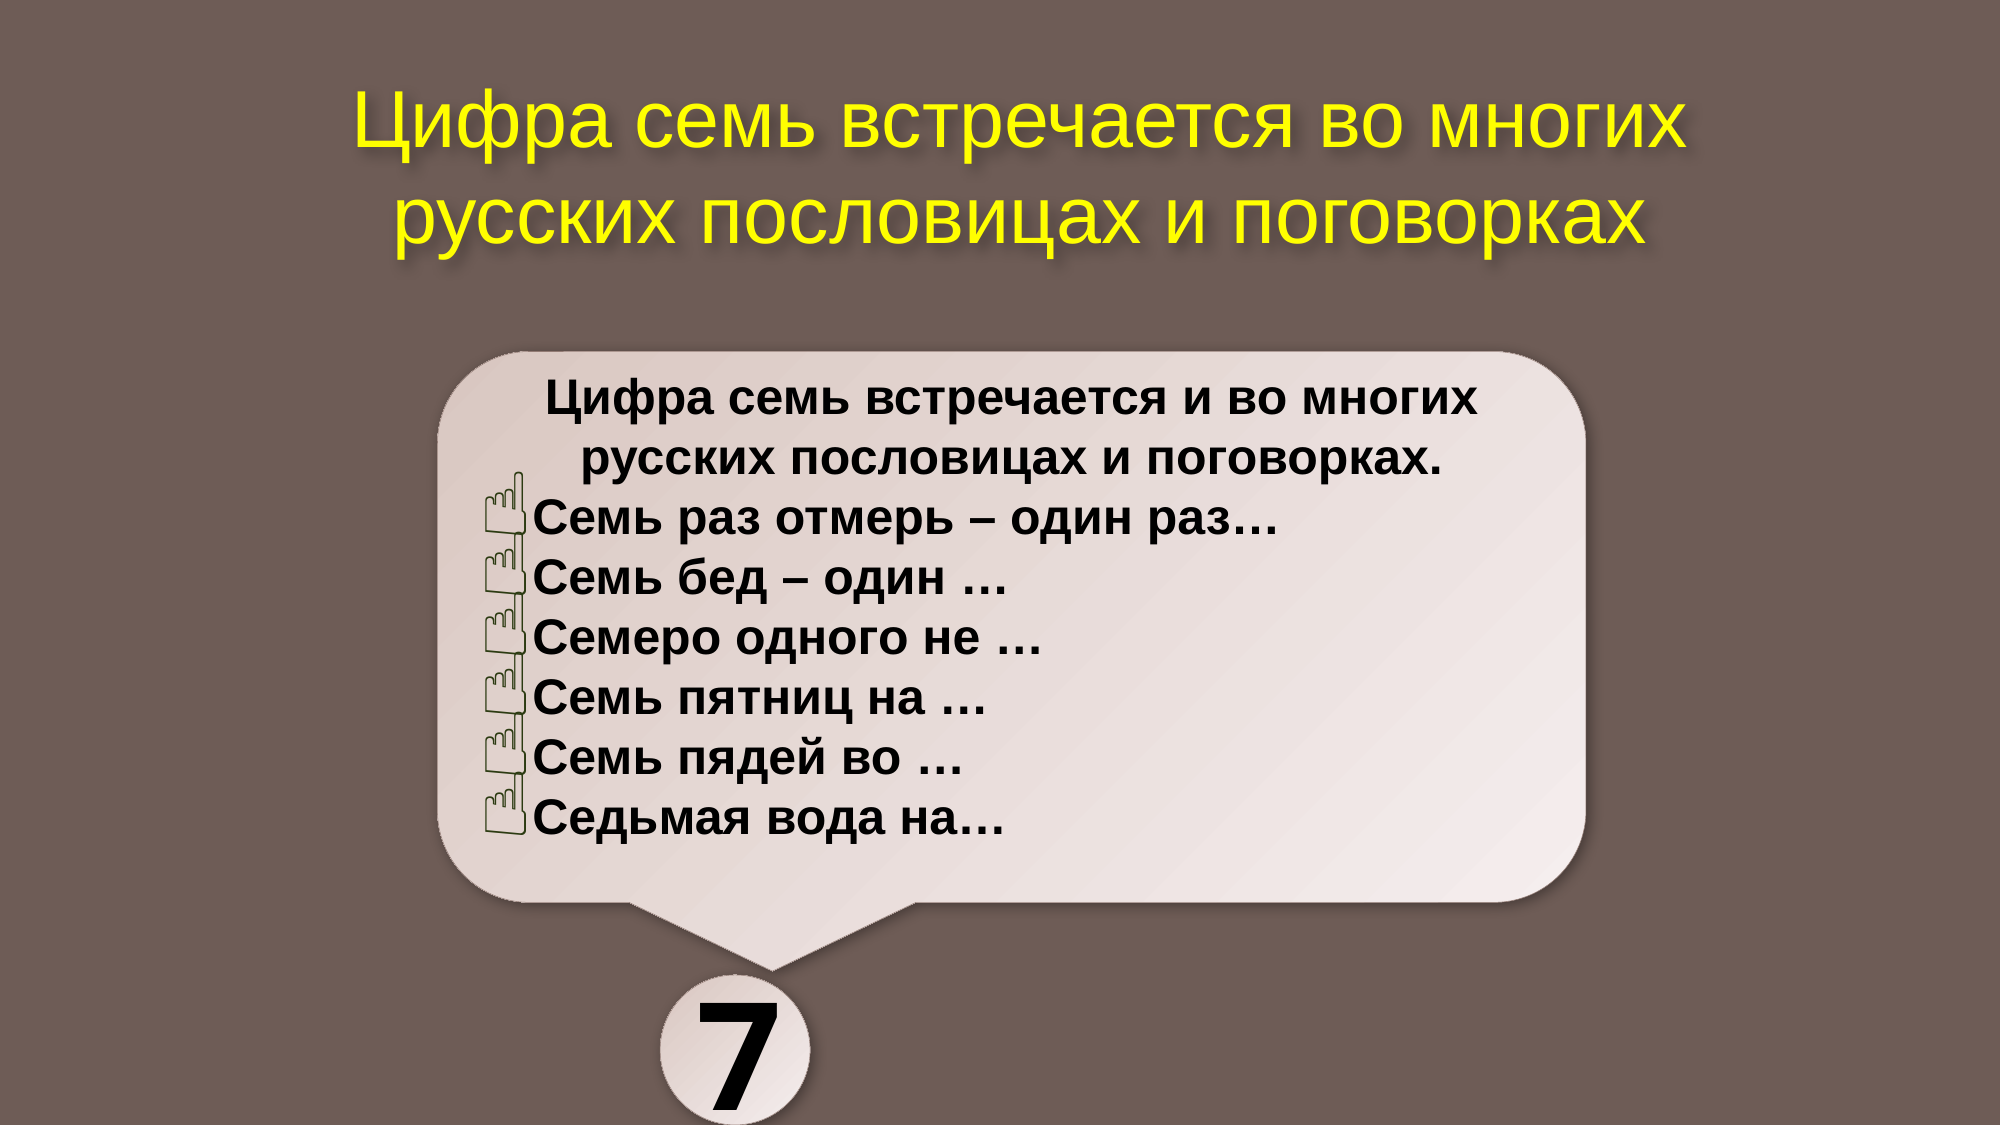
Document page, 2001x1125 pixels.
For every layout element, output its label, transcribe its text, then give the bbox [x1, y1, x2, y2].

text_box 7 [659, 974, 811, 1125]
text_box Цифра семь встречается и во многих русских пословицах и поговорках. Семь раз отмерь – один раз… Семь бед – один … Семеро одного не … Семь пятниц на … Семь пядей во … Седьмая вода на… [437, 351, 1587, 972]
title Цифра семь встречается во многих русских пословицах и поговорках [324, 45, 1715, 282]
